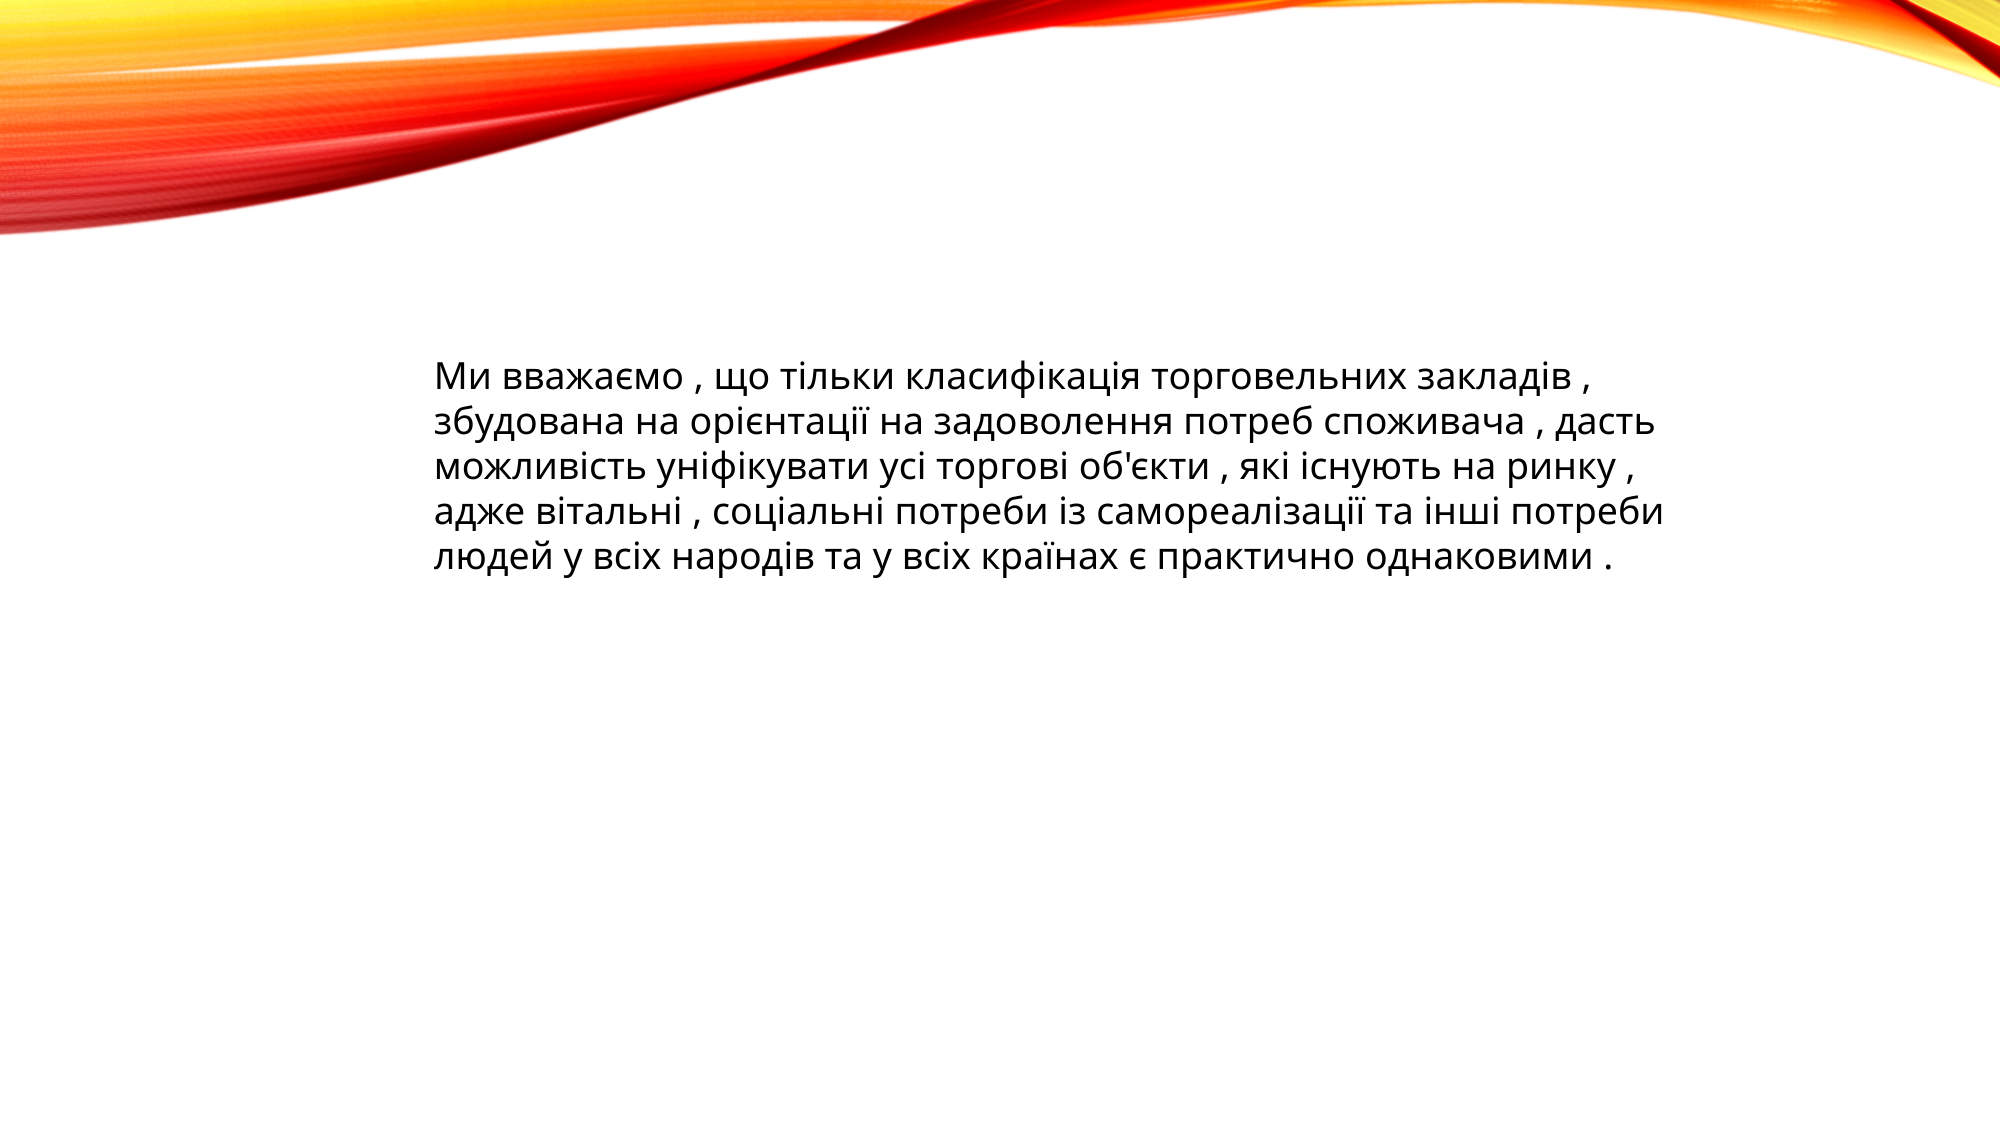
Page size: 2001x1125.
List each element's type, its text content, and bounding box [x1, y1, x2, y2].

text_box Ми вважаємо , що тільки класифікація торговельних закладів , збудована на орієнтації на задоволення потреб споживача , дасть можливість уніфікувати усі торгові об'єкти , які iснують на ринку , адже вітальні , соціальні потреби із самореалізації та інші потреби людей у всіх народів та у всіх країнах є практично однаковими . [419, 344, 1692, 585]
picture [0, 0, 2000, 237]
